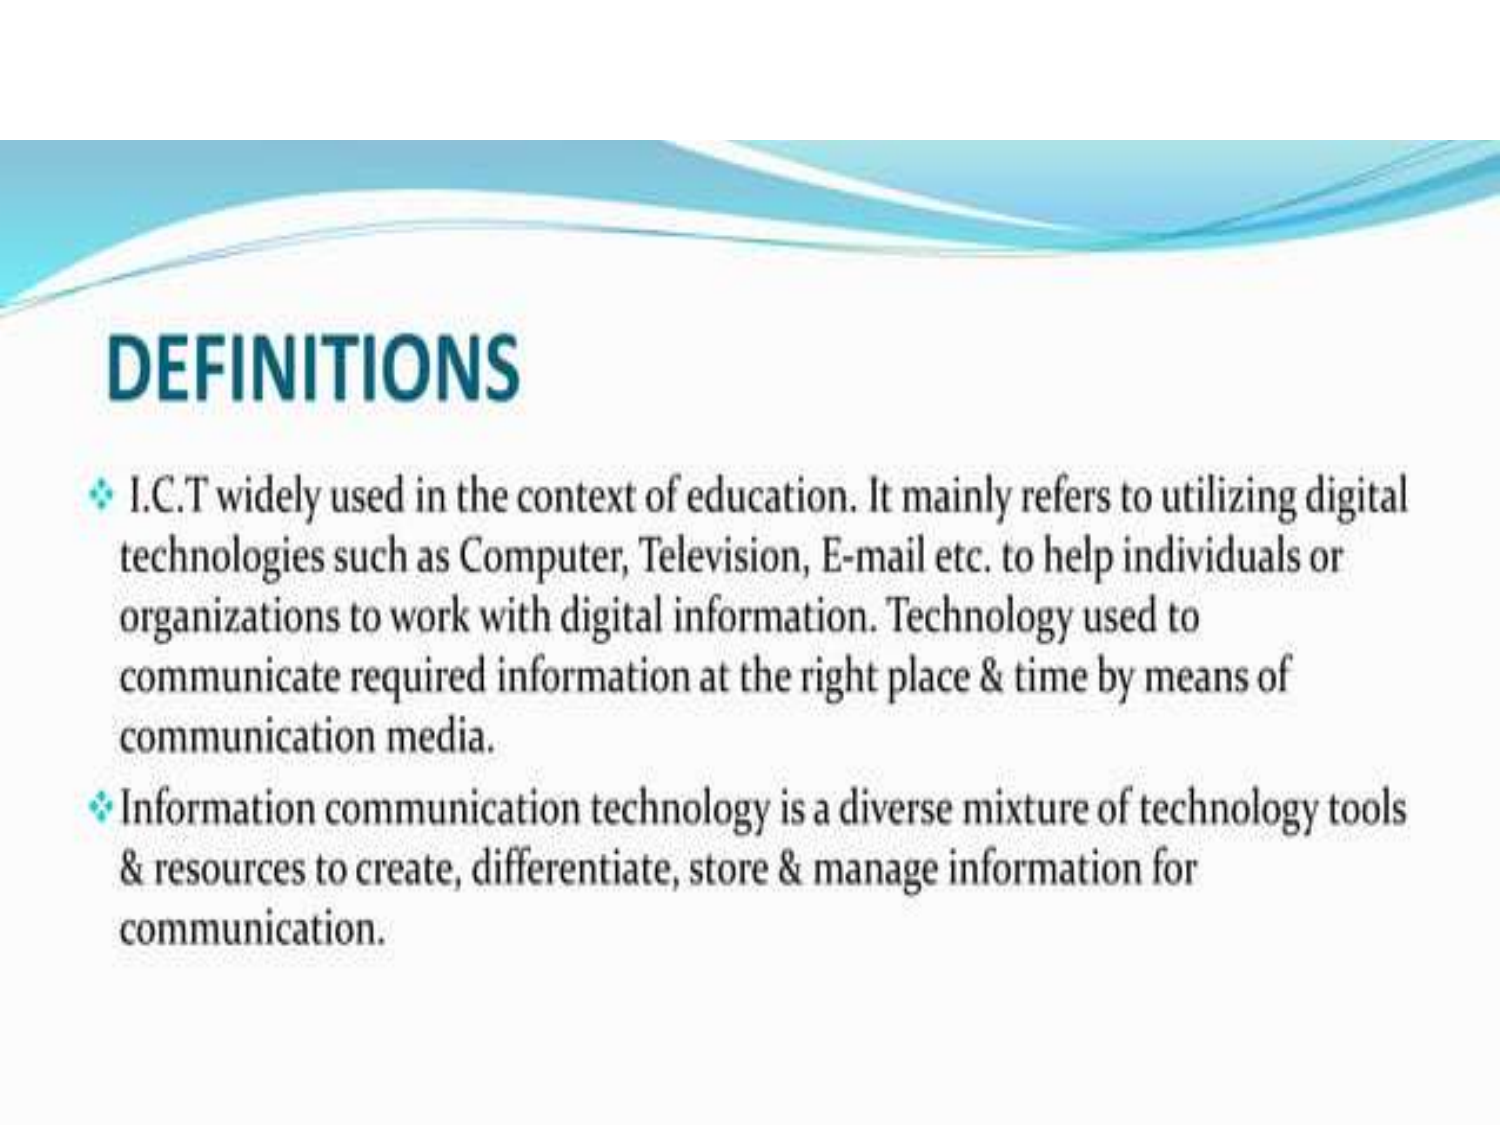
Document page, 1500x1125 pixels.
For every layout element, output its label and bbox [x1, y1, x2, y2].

picture [0, 139, 1500, 1125]
